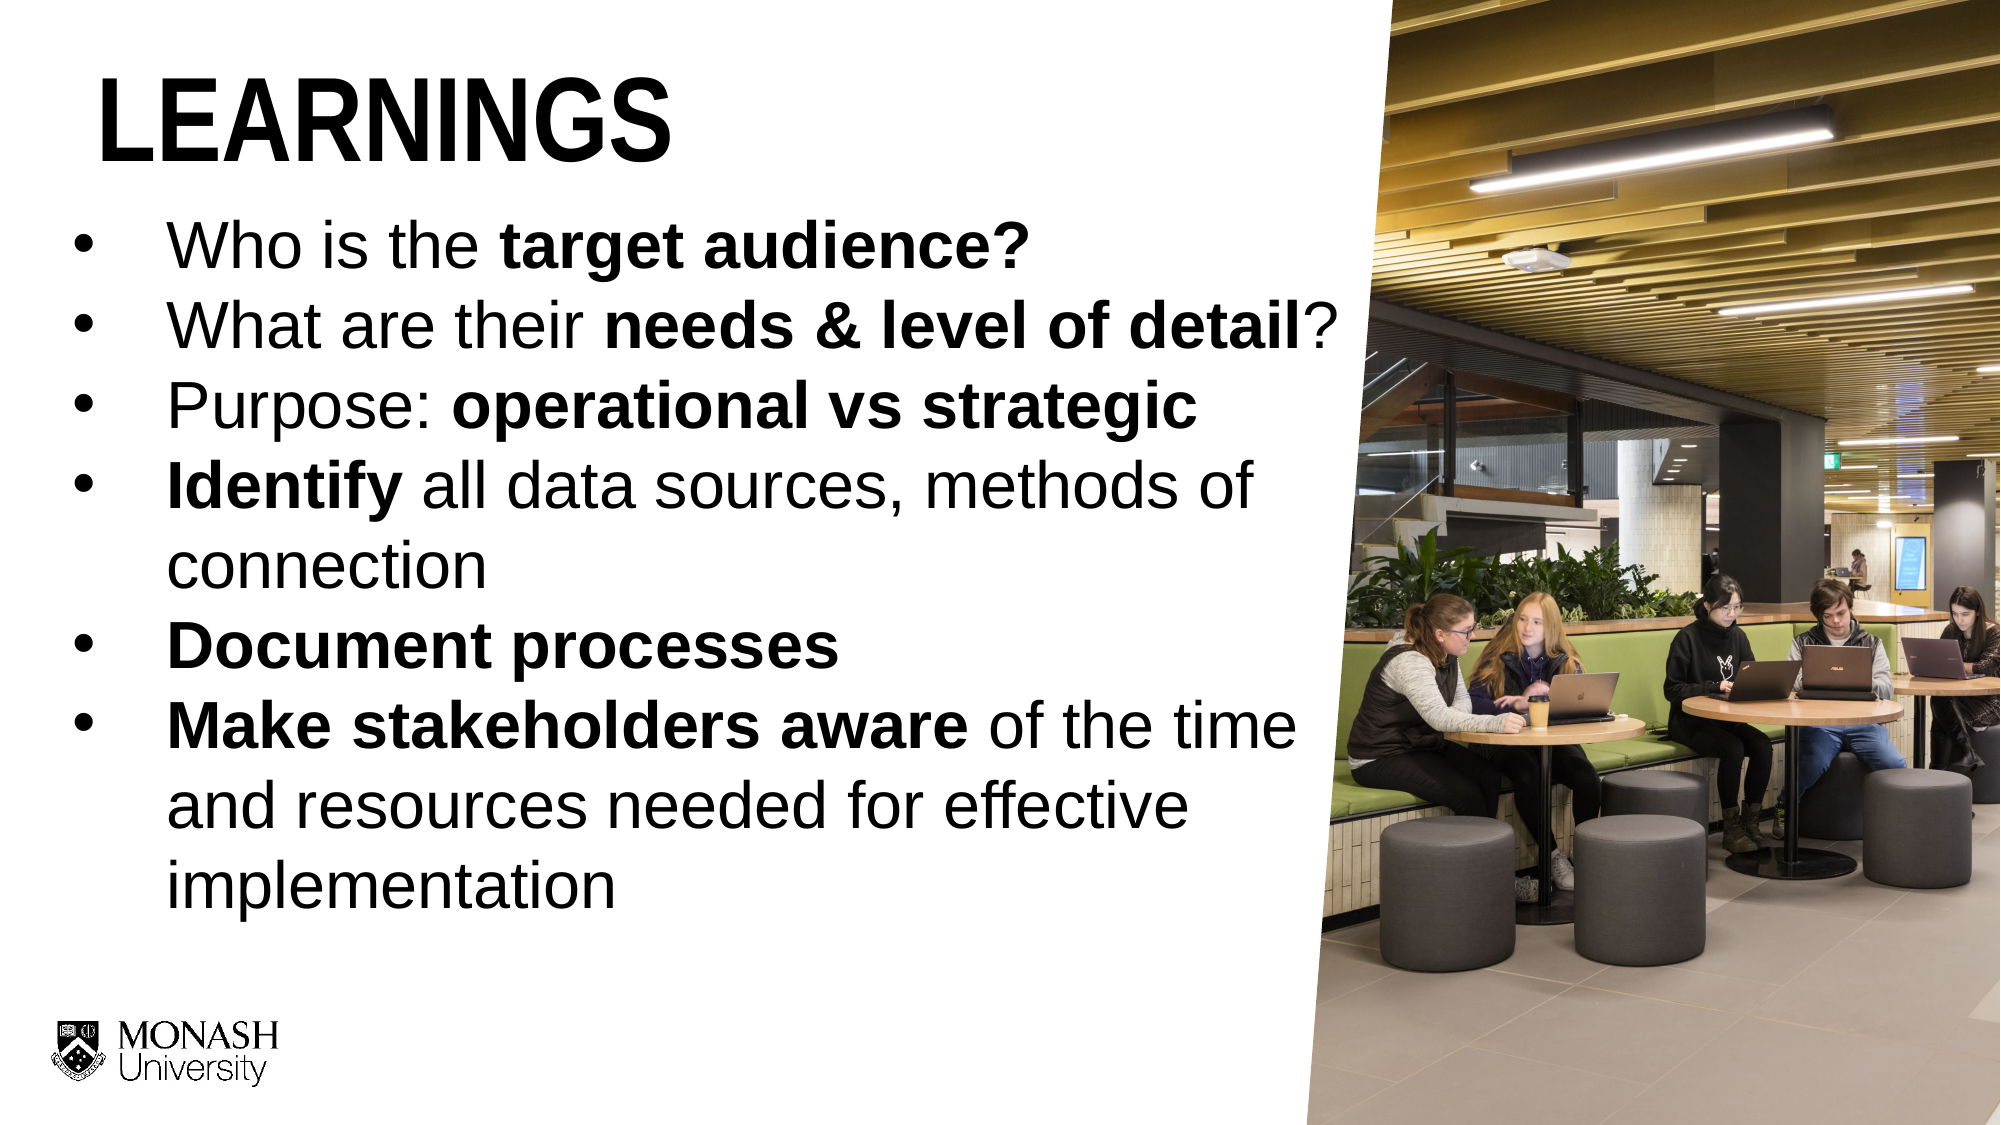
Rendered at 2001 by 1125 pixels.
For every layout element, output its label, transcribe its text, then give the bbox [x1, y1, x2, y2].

text_box Who is the target audience? What are their needs & level of detail? Purpose: operational vs strategic Identify all data sources, methods of connection Document processes Make stakeholders aware of the time and resources needed for effective implementation [57, 194, 1306, 930]
picture [1306, 0, 2000, 1125]
text_box LEARNINGS [81, 49, 989, 194]
picture [23, 994, 305, 1114]
